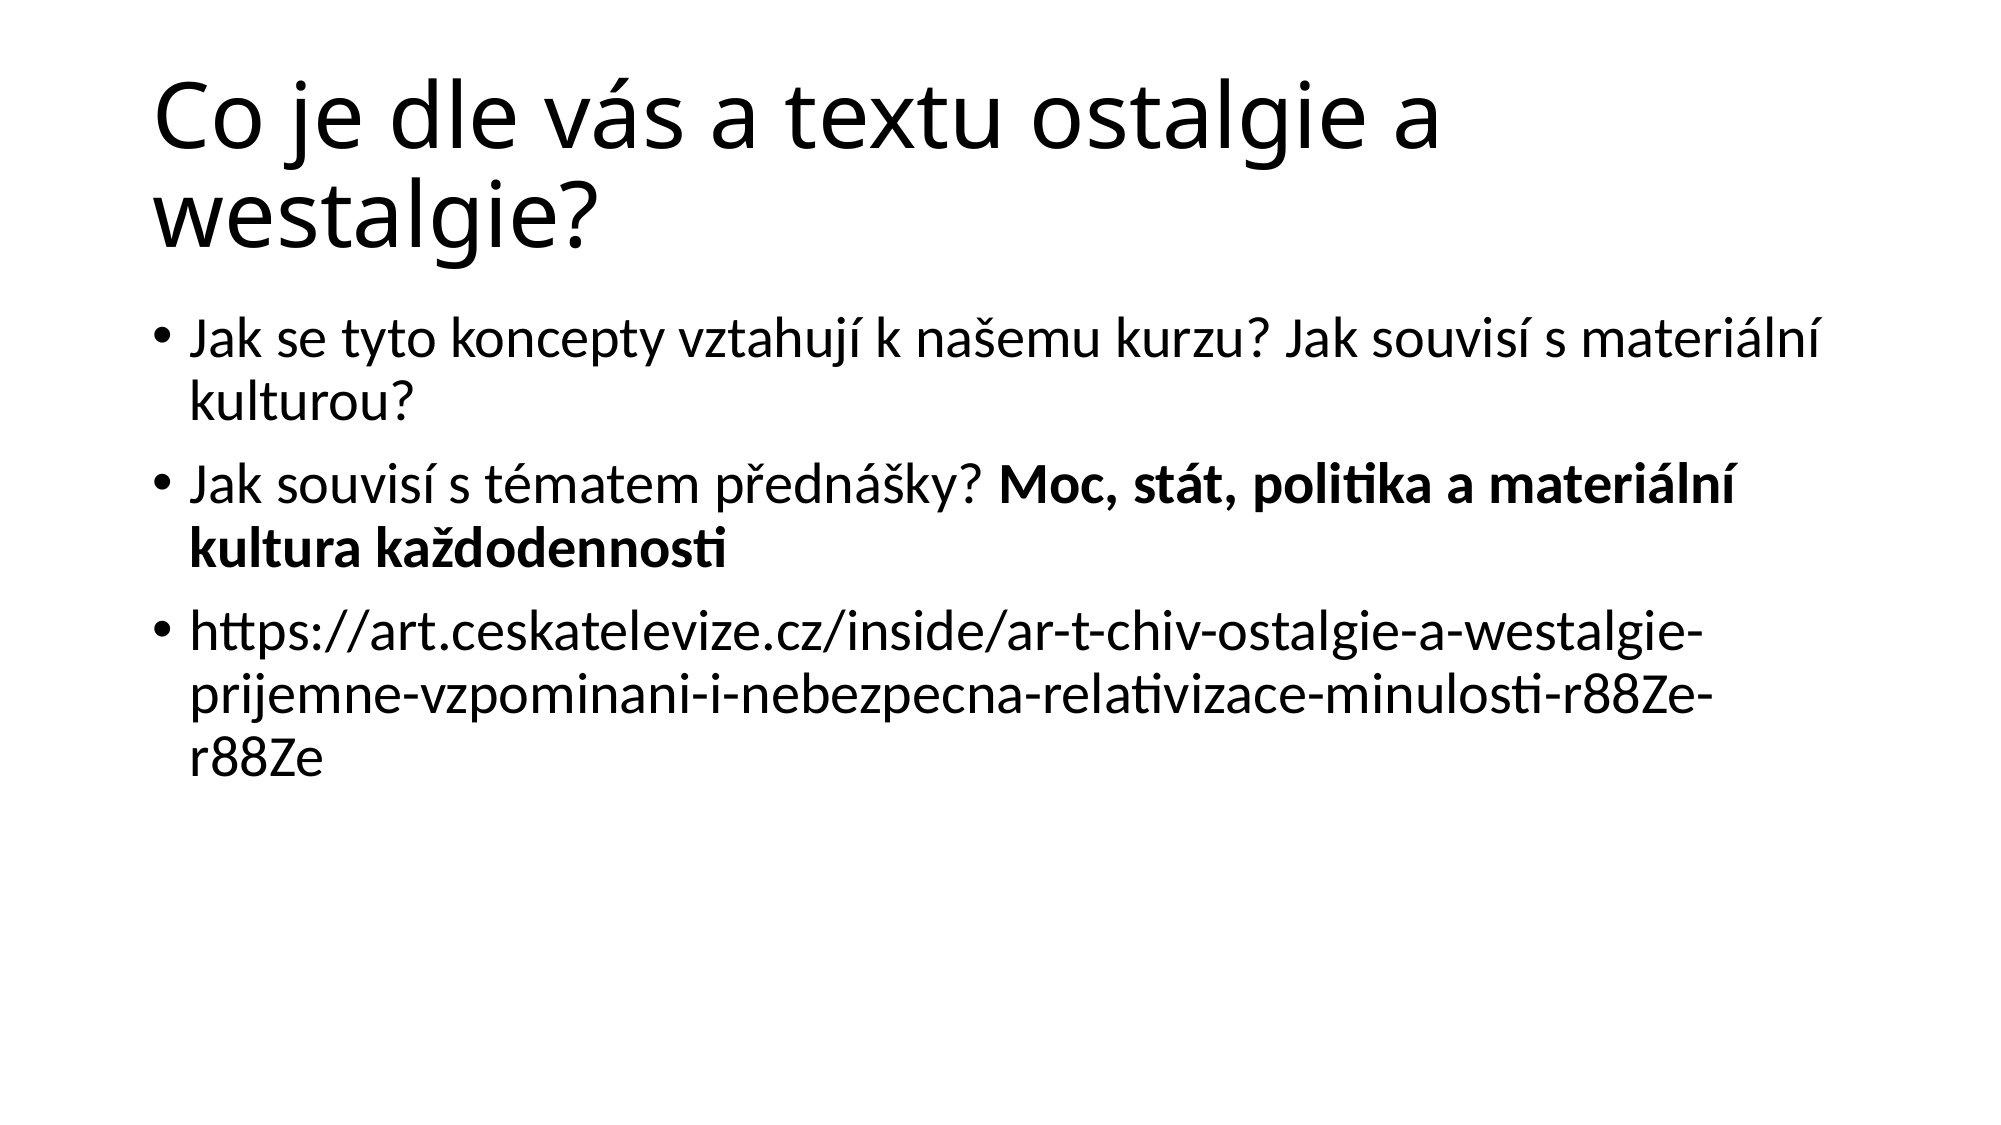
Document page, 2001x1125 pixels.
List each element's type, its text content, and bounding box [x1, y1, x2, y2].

title Co je dle vás a textu ostalgie a westalgie? [137, 59, 1863, 278]
list Jak se tyto koncepty vztahují k našemu kurzu? Jak souvisí s materiální kulturou? Jak souvisí s tématem přednášky? Moc, stát, politika a materiální kultura každodennosti https://art.ceskatelevize.cz/inside/ar-t-chiv-ostalgie-a-westalgie-prijemne-vzpominani-i-nebezpecna-relativizace-minulosti-r88Ze-r88Ze [137, 299, 1863, 1014]
